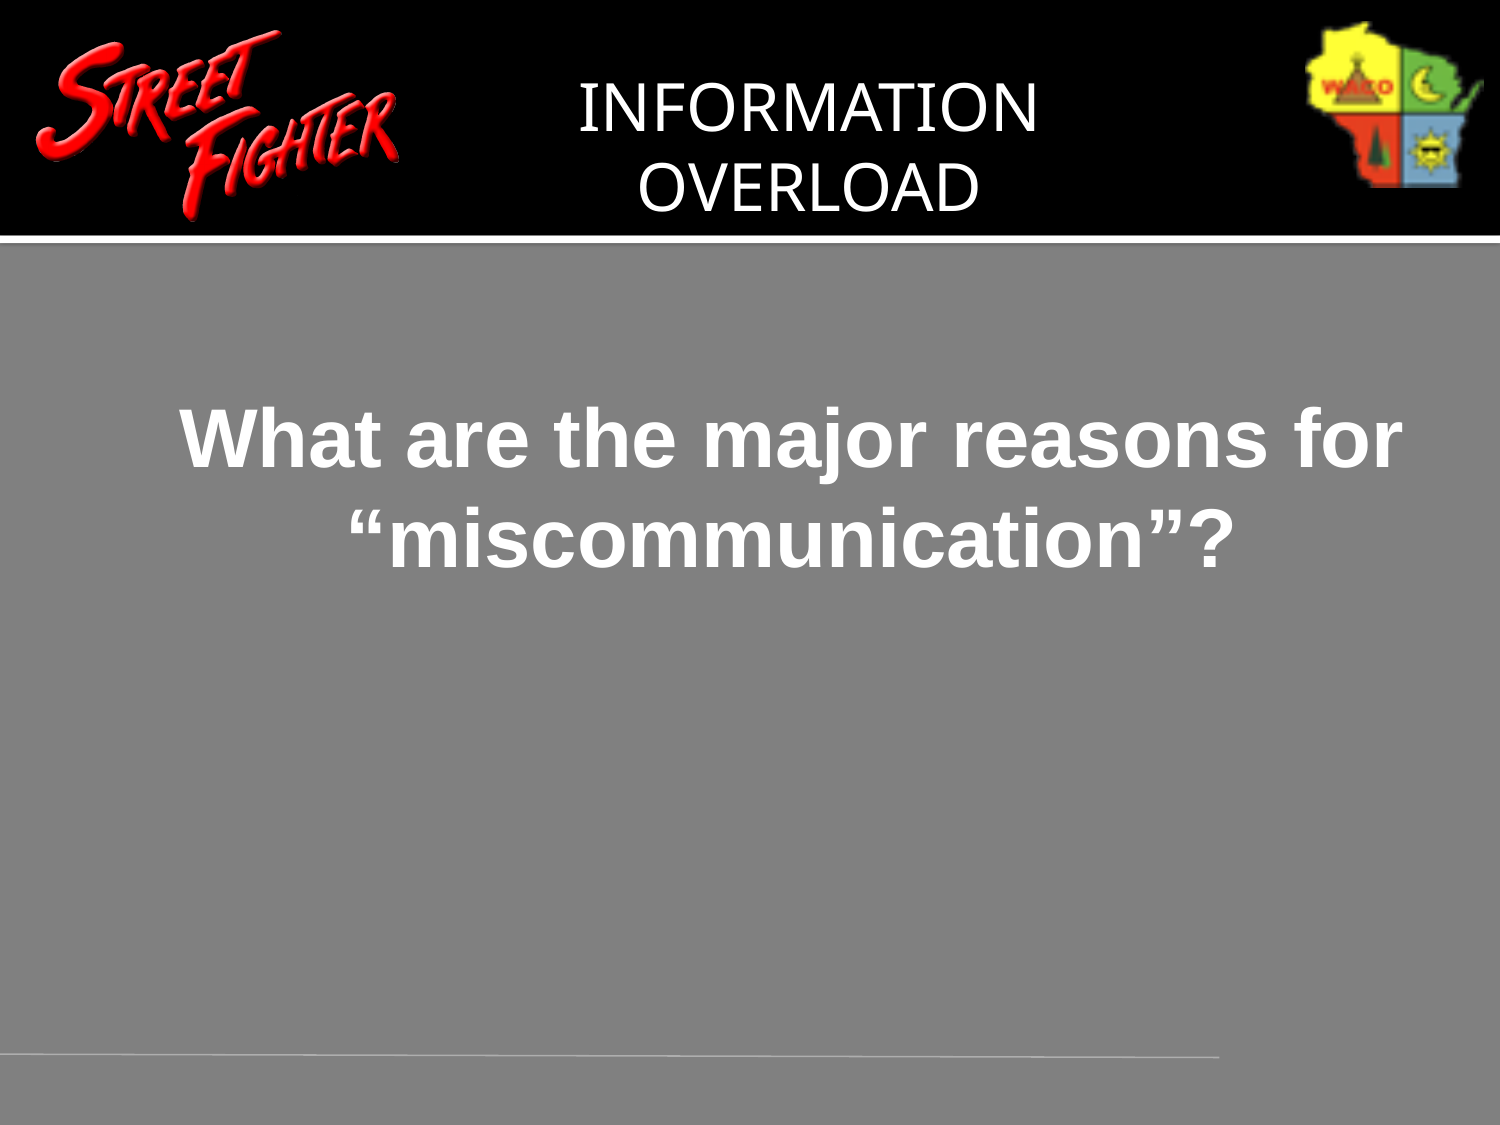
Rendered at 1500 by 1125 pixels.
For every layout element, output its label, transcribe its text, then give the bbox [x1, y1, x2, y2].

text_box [0, 1053, 1220, 1058]
title [0, 0, 1495, 154]
picture [29, 154, 418, 236]
text_box What are the major reasons for “miscommunication”? [161, 290, 1424, 592]
text_box INFORMATION OVERLOAD [400, 57, 1220, 233]
picture [1305, 154, 1484, 188]
